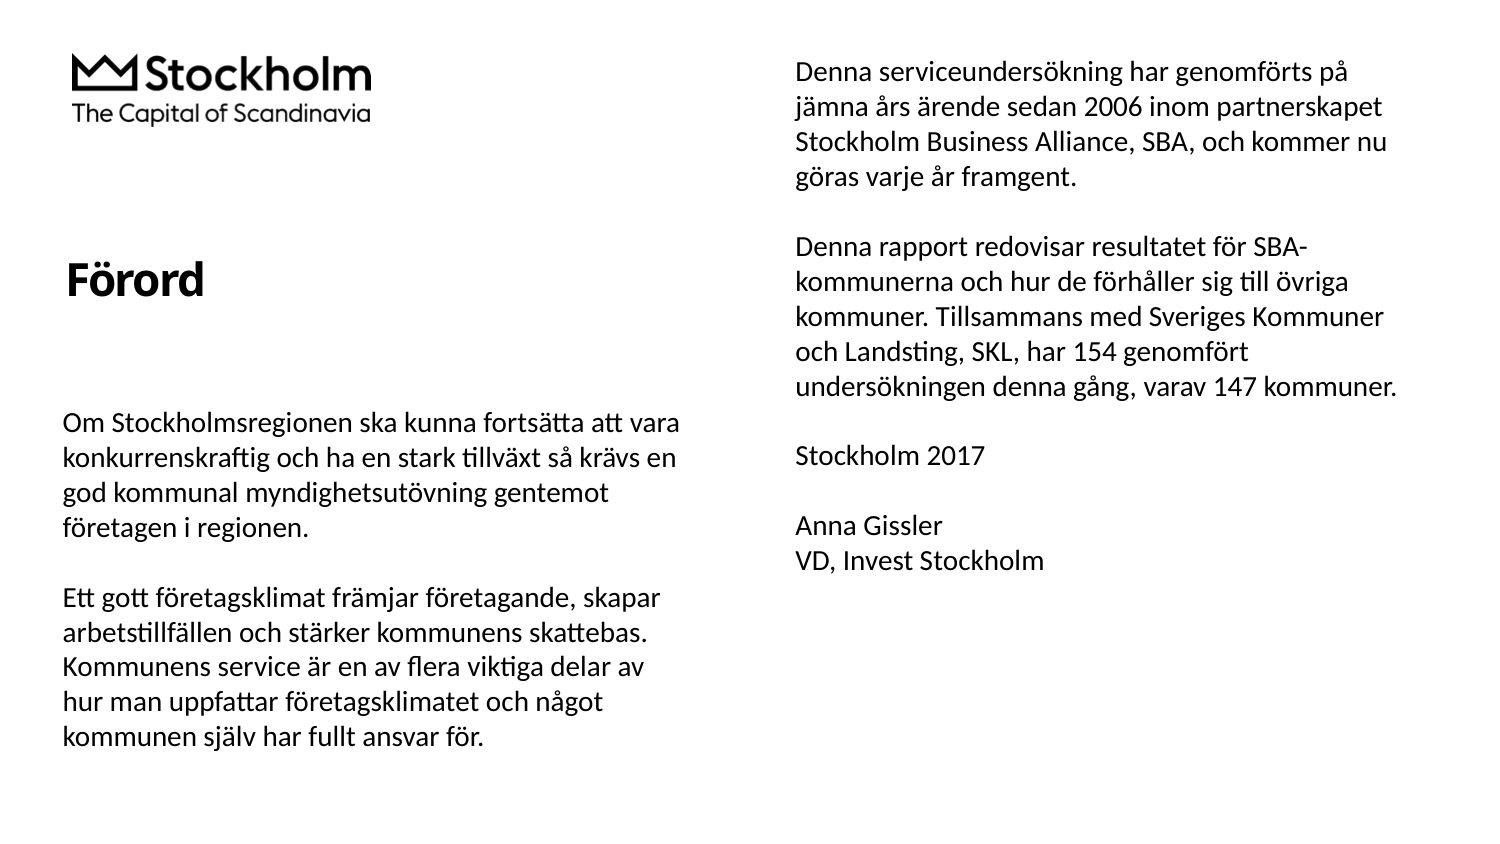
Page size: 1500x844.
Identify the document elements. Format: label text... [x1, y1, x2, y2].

title Förord [64, 238, 676, 359]
text_box Denna serviceundersökning har genomförts på jämna års ärende sedan 2006 inom partnerskapet Stockholm Business Alliance, SBA, och kommer nu göras varje år framgent. Denna rapport redovisar resultatet för SBA-kommunerna och hur de förhåller sig till övriga kommuner. Tillsammans med Sveriges Kommuner och Landsting, SKL, har 154 genomfört undersökningen denna gång, varav 147 kommuner. Stockholm 2017 Anna Gissler VD, Invest Stockholm [795, 52, 1424, 612]
picture [72, 53, 371, 127]
text_box Om Stockholmsregionen ska kunna fortsätta att vara konkurrenskraftig och ha en stark tillväxt så krävs en god kommunal myndighetsutövning gentemot företagen i regionen. Ett gott företagsklimat främjar företagande, skapar arbetstillfällen och stärker kommunens skattebas. Kommunens service är en av flera viktiga delar av hur man uppfattar företagsklimatet och något kommunen själv har fullt ansvar för. [62, 403, 691, 823]
